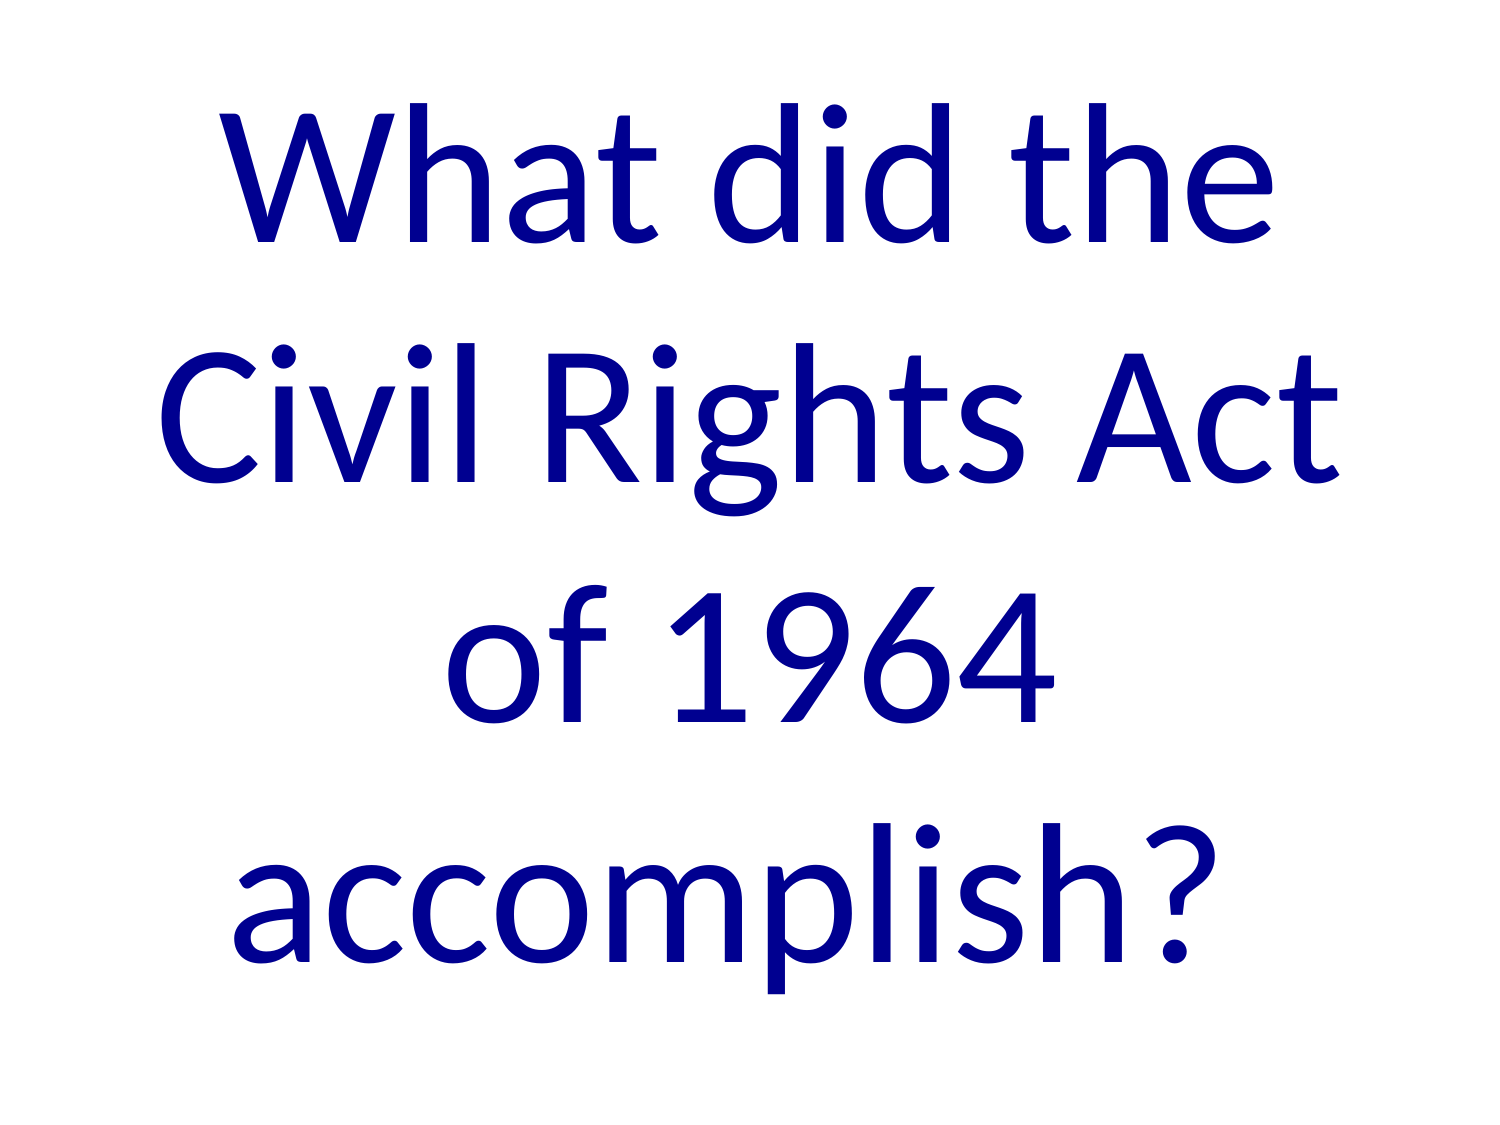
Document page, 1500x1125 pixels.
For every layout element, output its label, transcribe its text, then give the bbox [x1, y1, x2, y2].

title What did the Civil Rights Act of 1964 accomplish? [75, 45, 1425, 1000]
